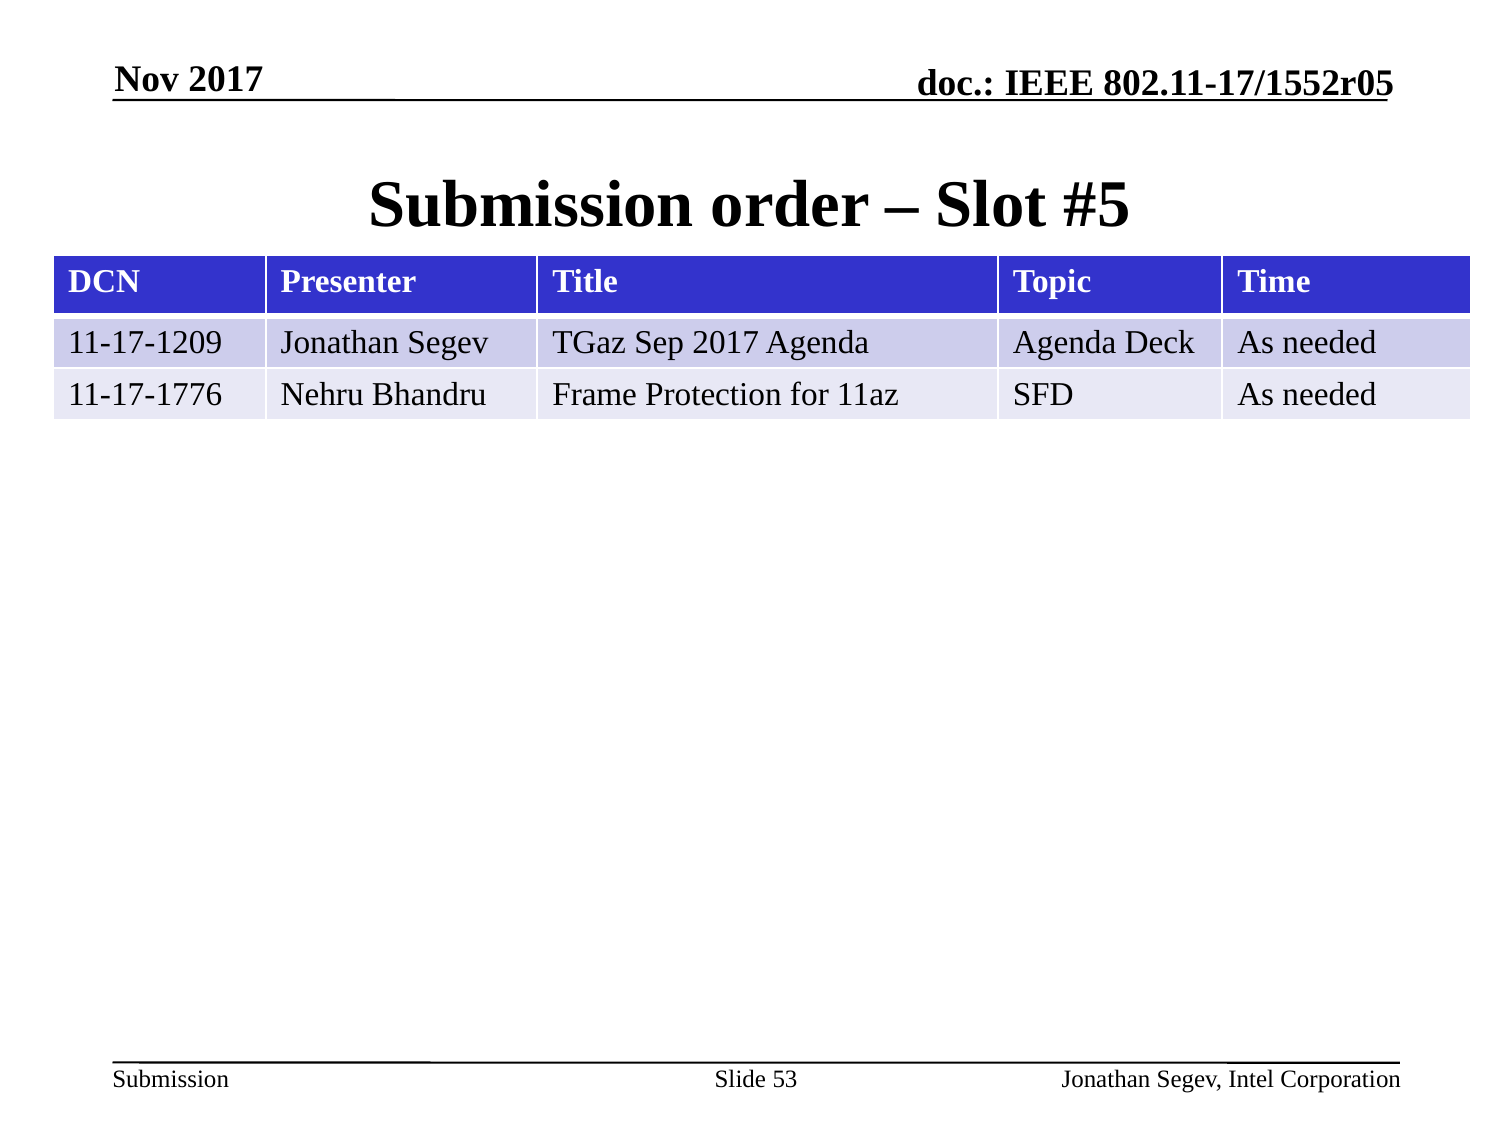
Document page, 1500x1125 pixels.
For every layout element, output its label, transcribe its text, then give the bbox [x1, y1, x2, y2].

table_cell Agenda Deck [999, 319, 1221, 367]
table_cell SFD [999, 369, 1221, 419]
title Submission order – Slot #5 [112, 112, 1388, 254]
table_cell Nehru Bhandru [267, 369, 536, 419]
table_header Topic [999, 256, 1221, 313]
table_cell TGaz Sep 2017 Agenda [538, 319, 997, 367]
table_cell As needed [1223, 319, 1470, 367]
table_header Presenter [267, 256, 536, 313]
footer Jonathan Segev, Intel Corporation [878, 1061, 1402, 1093]
table_cell As needed [1223, 369, 1470, 419]
table_cell 11-17-1209 [54, 319, 265, 367]
table_header Time [1223, 256, 1470, 313]
slide_number Slide 53 [712, 1061, 800, 1123]
table_cell 11-17-1776 [54, 369, 265, 419]
table_header DCN [54, 256, 265, 313]
table_cell Frame Protection for 11az [538, 369, 997, 419]
table_cell Jonathan Segev [267, 319, 536, 367]
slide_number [114, 54, 423, 100]
table_header Title [538, 256, 997, 313]
